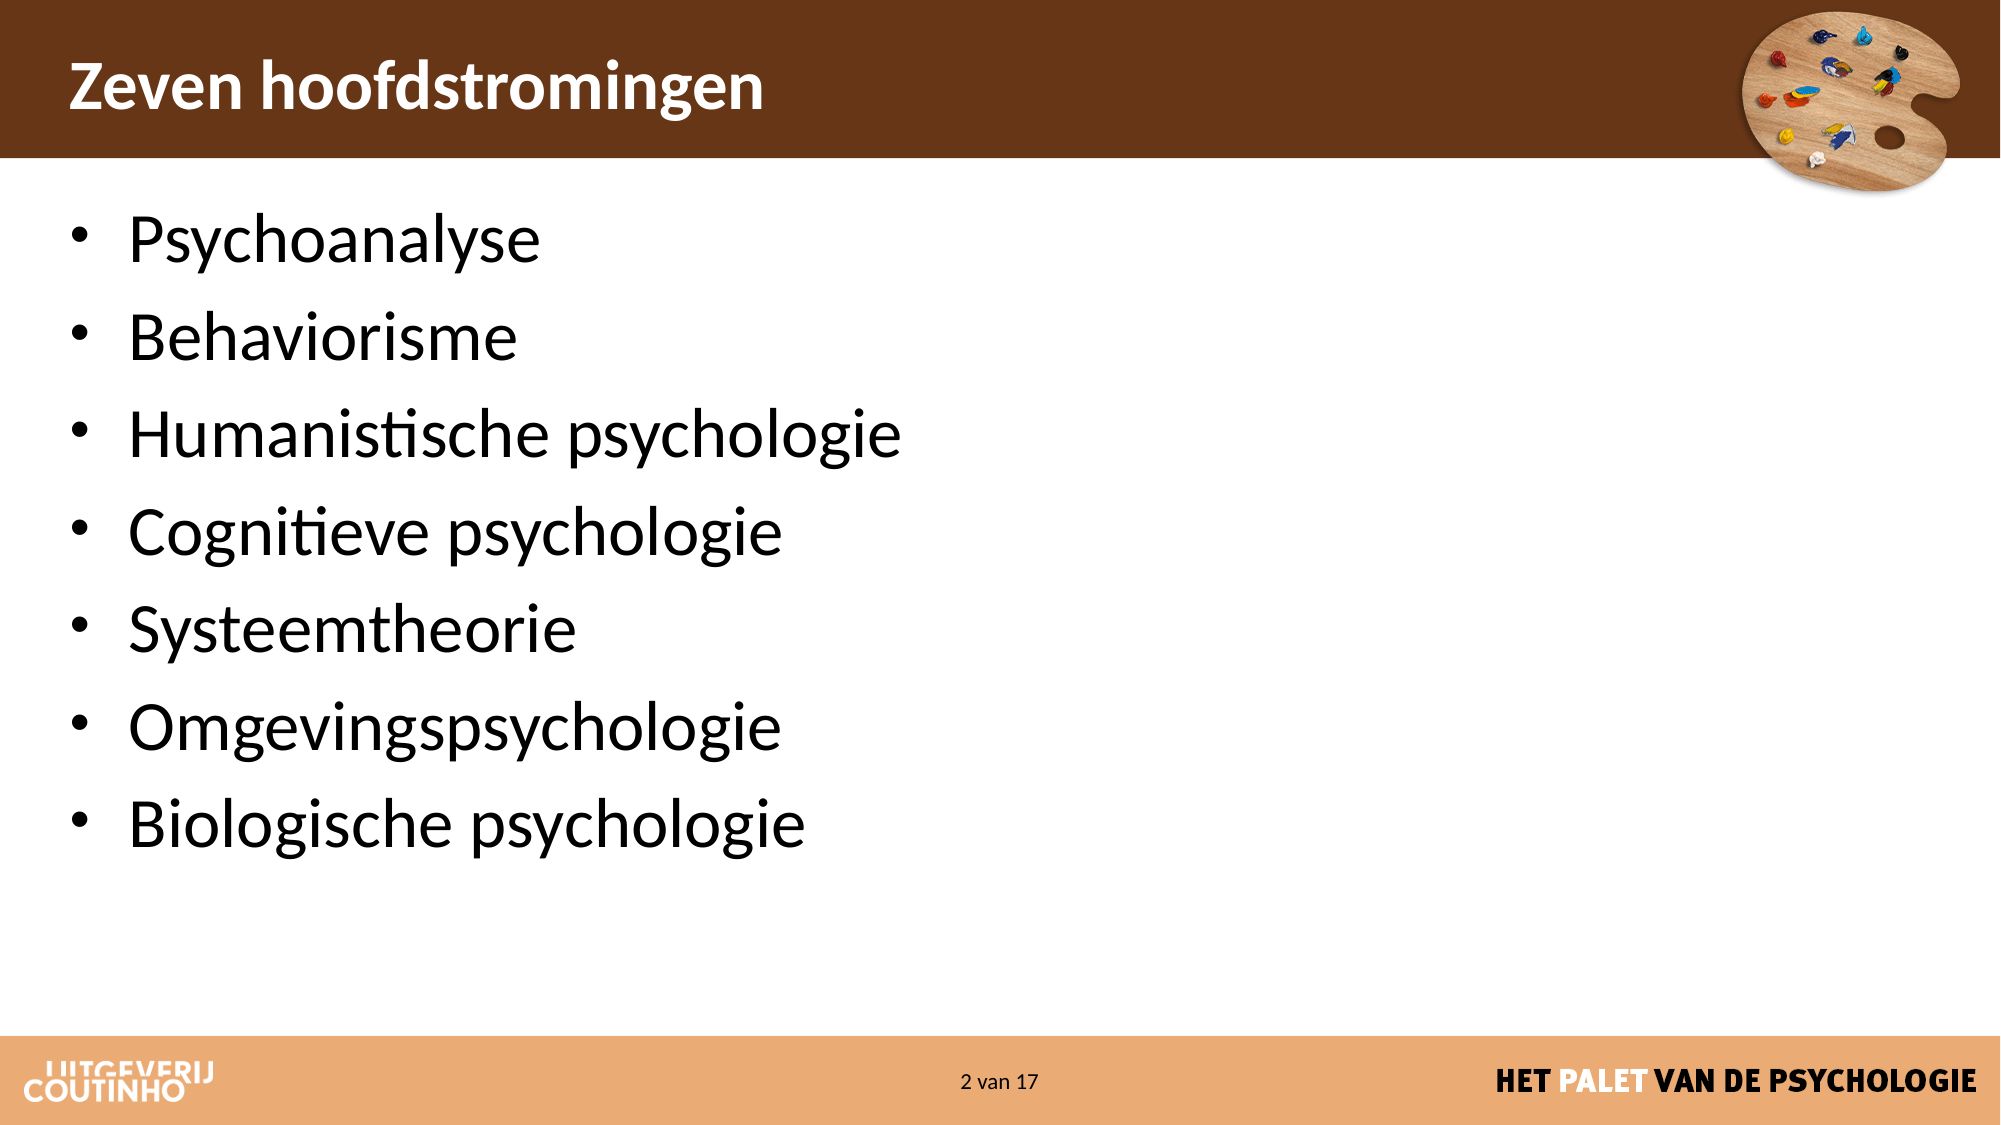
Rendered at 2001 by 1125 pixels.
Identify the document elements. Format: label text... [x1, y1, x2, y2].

picture [0, 0, 2001, 1125]
list Psychoanalyse Behaviorisme Humanistische psychologie Cognitieve psychologie Systeemtheorie Omgevingspsychologie Biologische psychologie [55, 184, 1957, 1000]
title Zeven hoofdstromingen [55, 31, 1721, 138]
